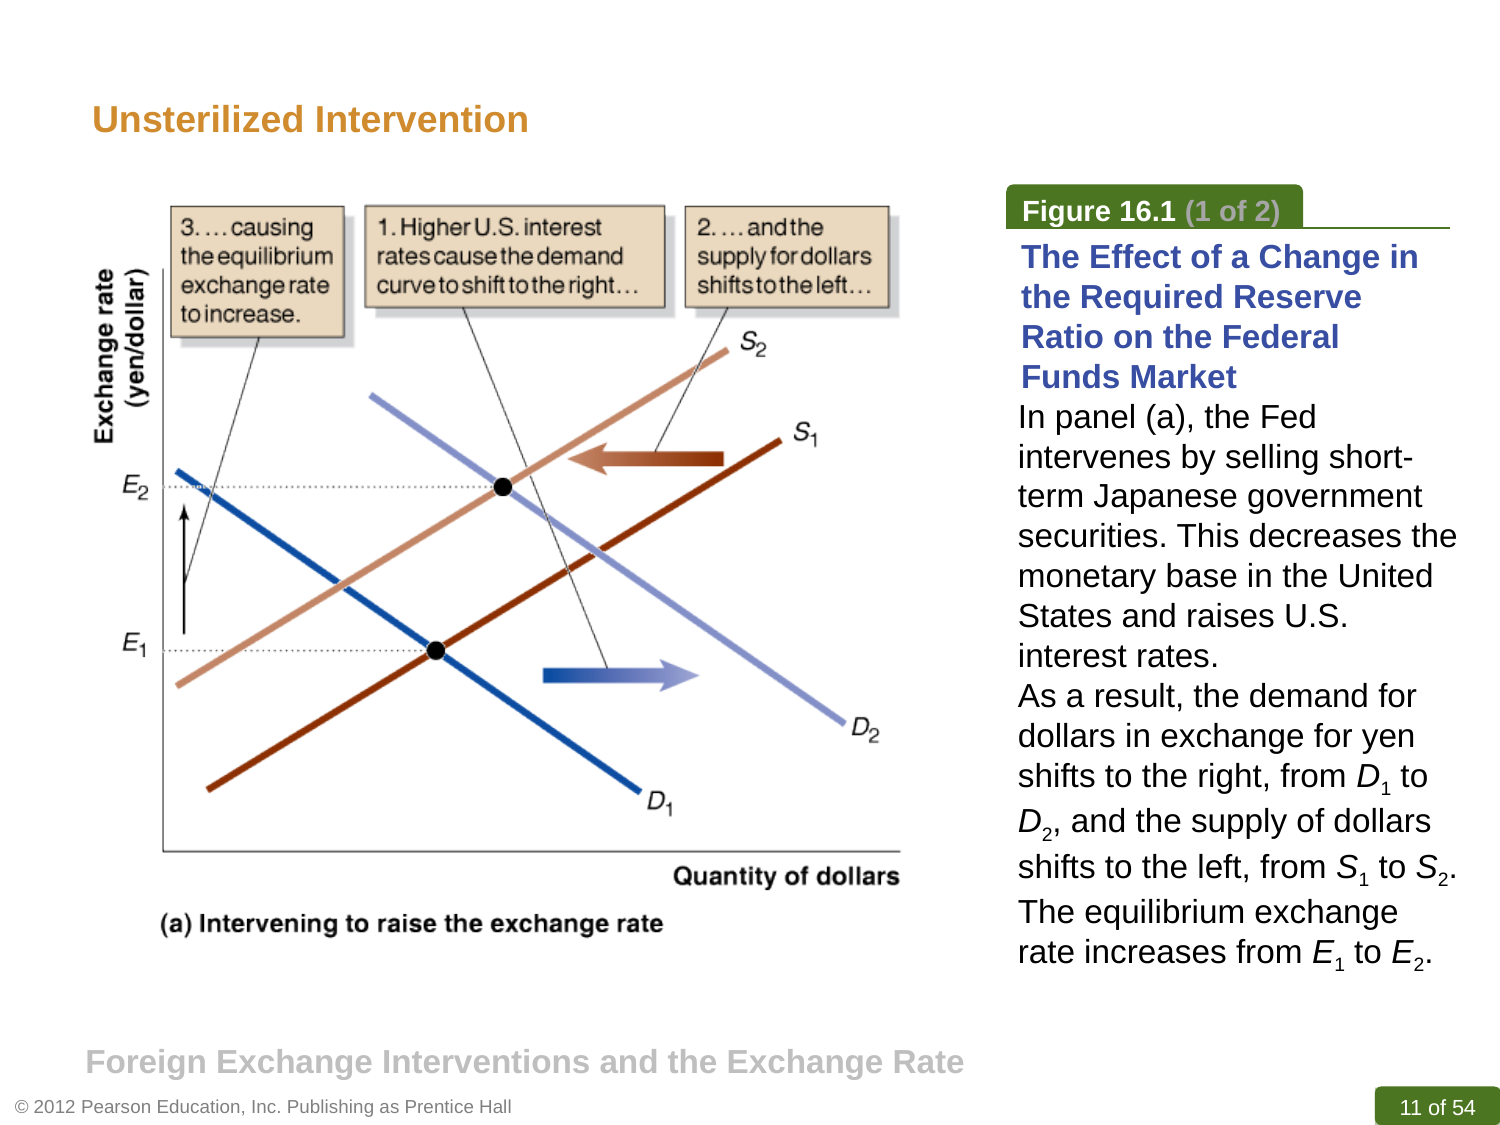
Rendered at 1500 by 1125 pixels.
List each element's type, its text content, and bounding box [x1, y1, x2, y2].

picture [74, 187, 916, 951]
text_box Figure 16.1 (1 of 2) [999, 184, 1304, 235]
title Foreign Exchange Interventions and the Exchange Rate [70, 958, 1202, 1125]
text_box The Effect of a Change in the Required Reserve Ratio on the Federal Funds Market [1006, 234, 1450, 403]
text_box Unsterilized Intervention [77, 87, 545, 148]
text_box In panel (a), the Fed intervenes by selling short-term Japanese government securities. This decreases the monetary base in the United States and raises U.S. interest rates. As a result, the demand for dollars in exchange for yen shifts to the right, from D1 to D2, and the supply of dollars shifts to the left, from S1 to S2. The equilibrium exchange rate increases from E1 to E2. [1003, 387, 1475, 984]
